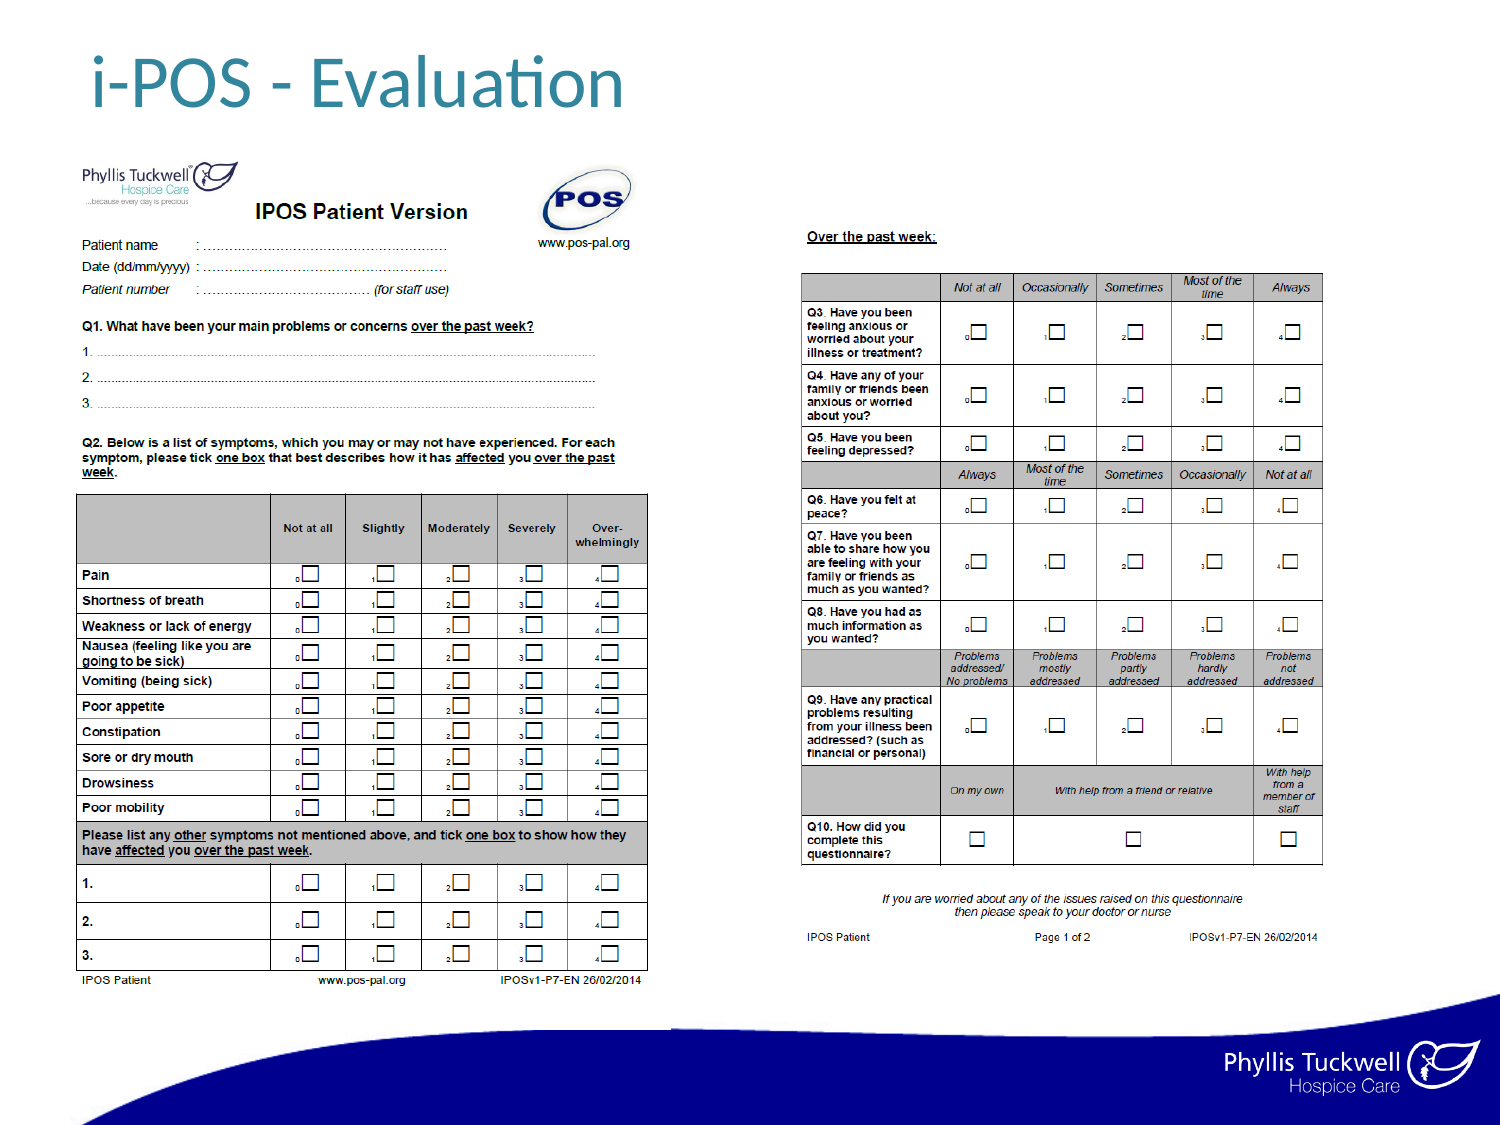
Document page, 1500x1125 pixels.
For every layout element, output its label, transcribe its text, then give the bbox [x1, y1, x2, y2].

picture [0, 148, 1500, 1125]
title i-POS - Evaluation [75, 0, 1425, 172]
picture [776, 172, 1349, 982]
